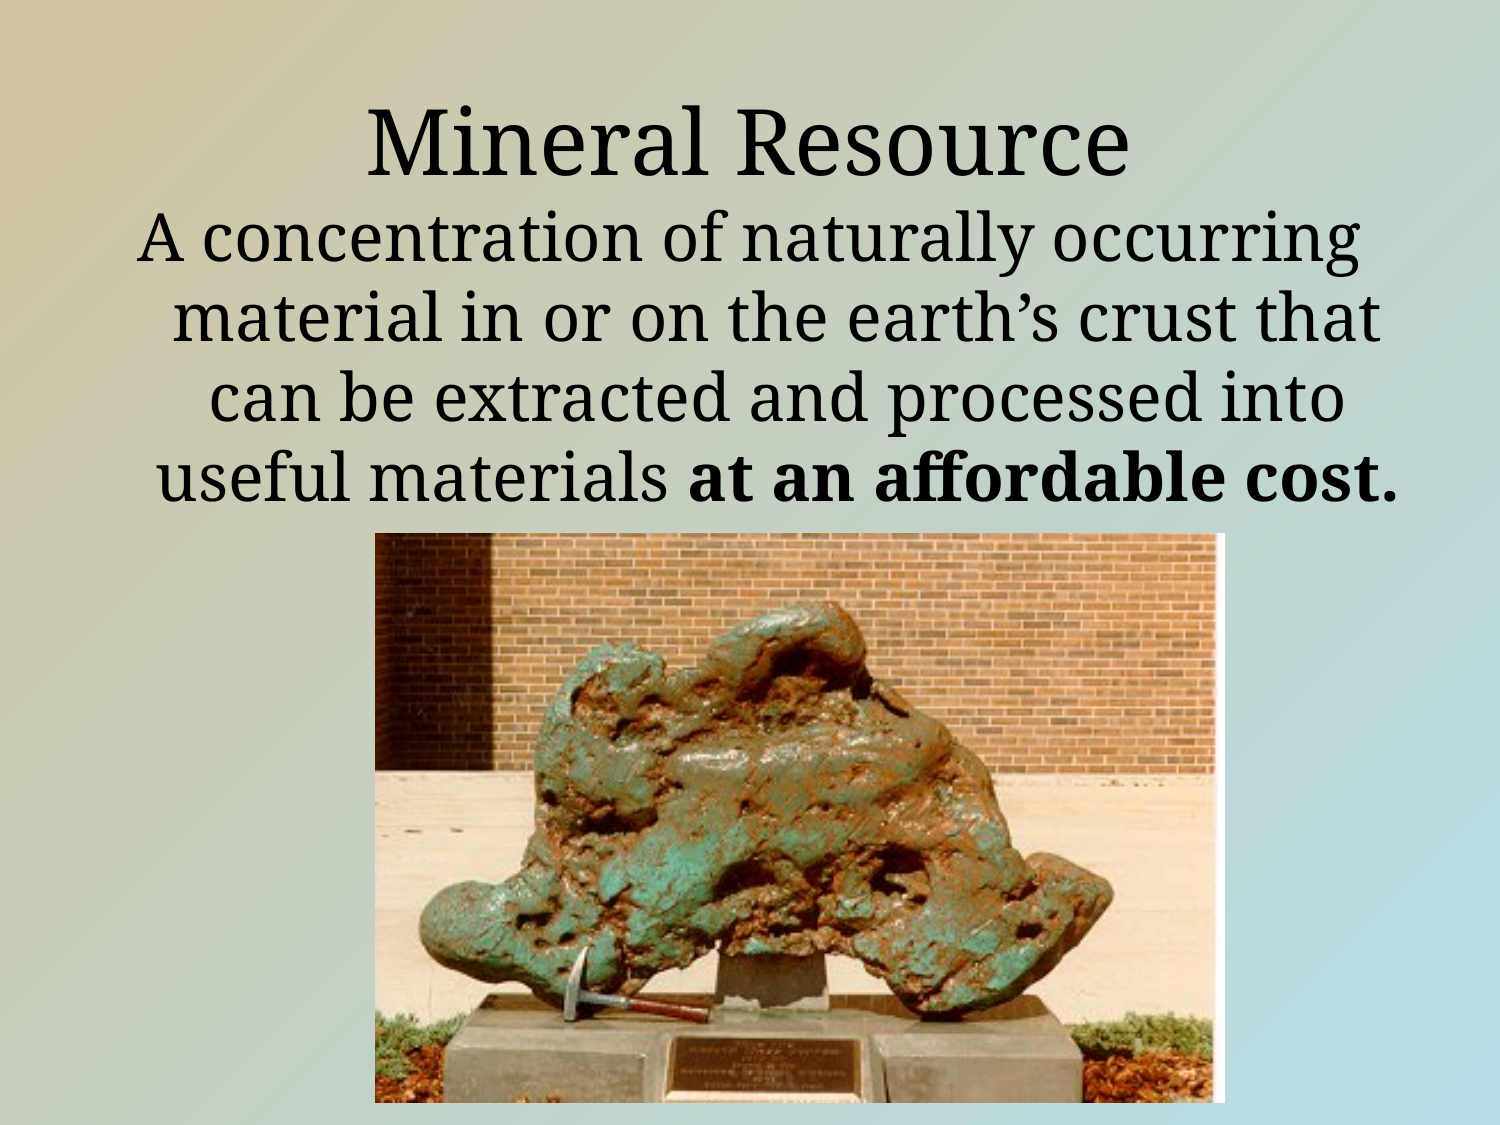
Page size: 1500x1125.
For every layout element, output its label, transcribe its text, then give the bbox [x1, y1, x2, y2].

title Mineral Resource [75, 45, 1425, 187]
picture [374, 532, 1226, 1103]
list A concentration of naturally occurring material in or on the earth’s crust that can be extracted and processed into useful materials at an affordable cost. [75, 187, 1425, 1005]
